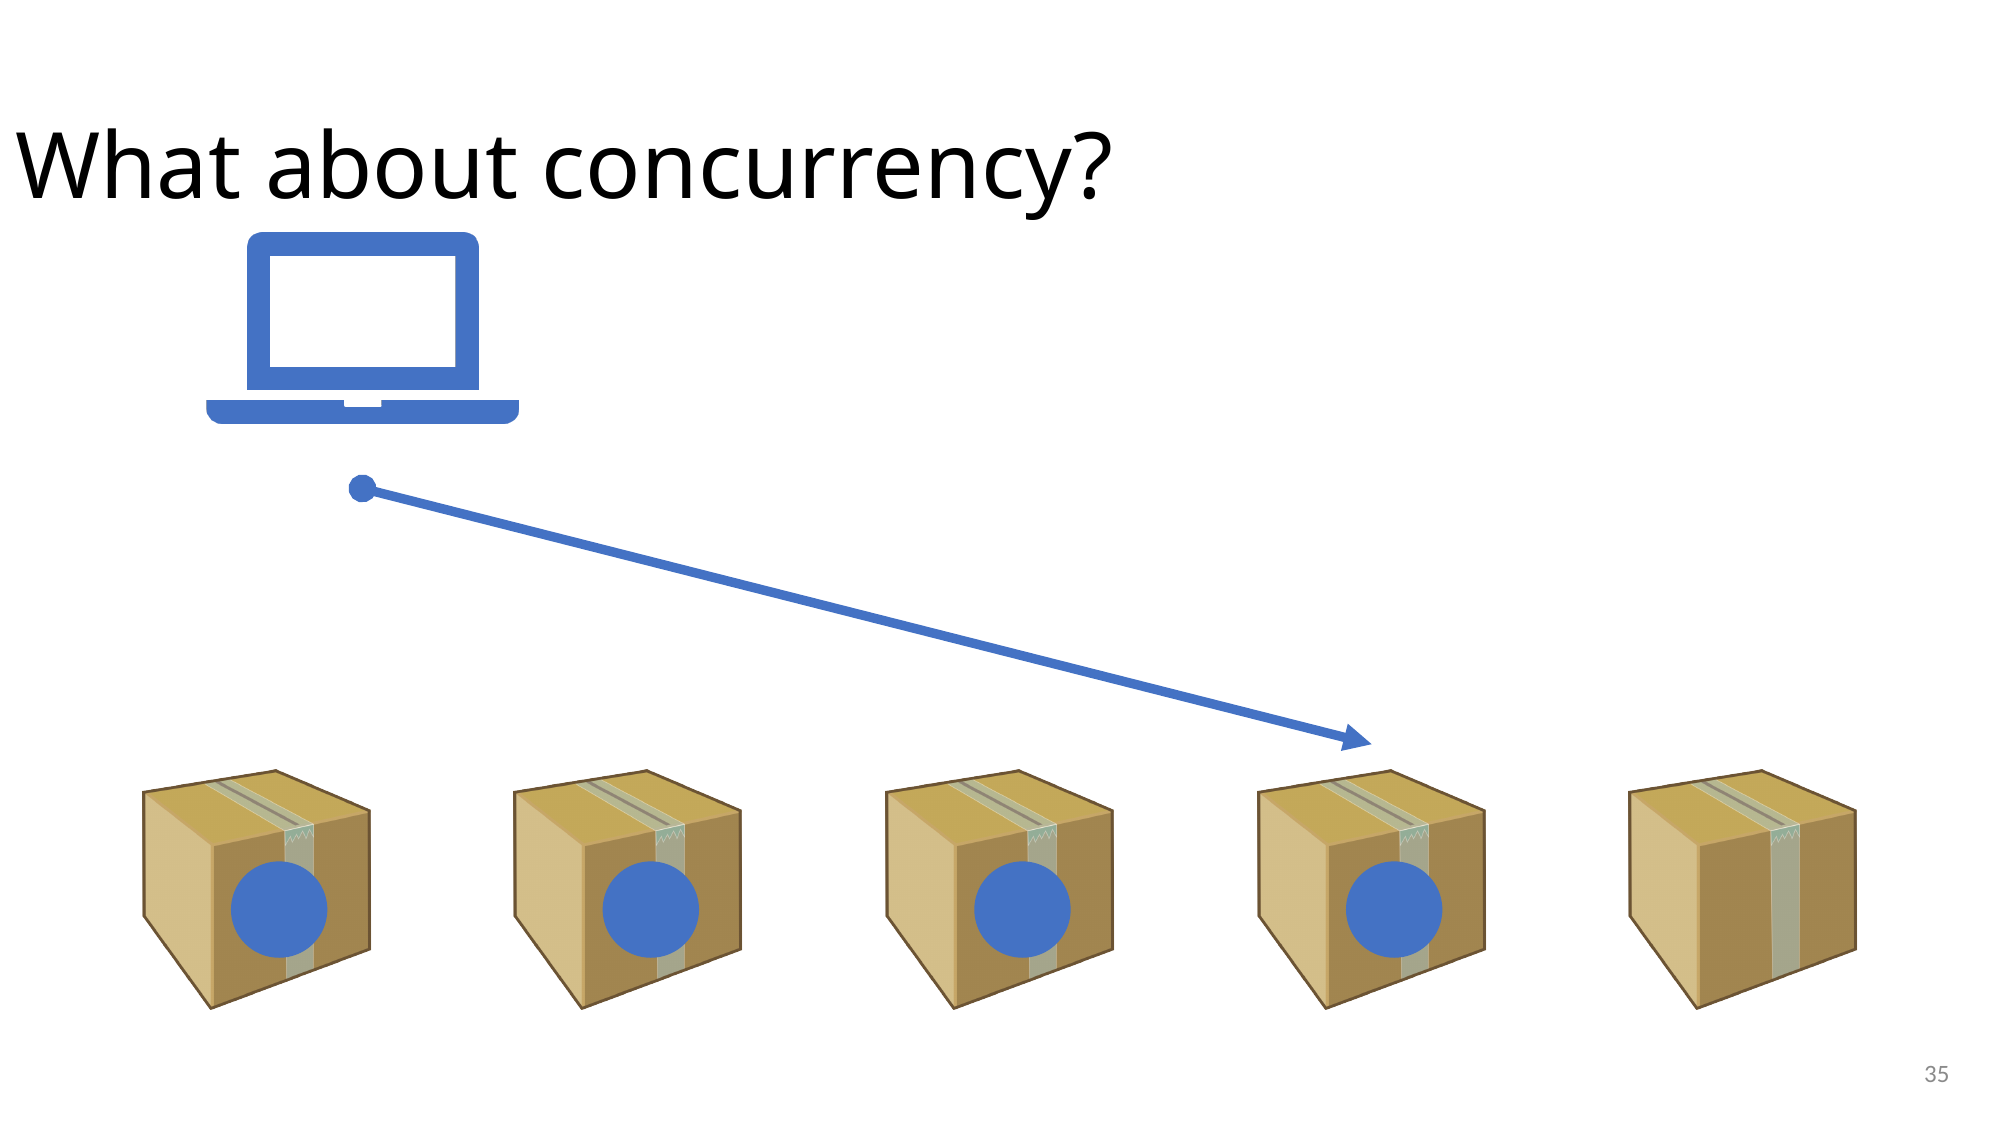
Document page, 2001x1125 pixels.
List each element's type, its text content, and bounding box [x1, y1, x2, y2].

picture [141, 769, 372, 1010]
picture [513, 769, 743, 1010]
slide_number 35 [1514, 1042, 1965, 1103]
picture [1257, 769, 1487, 1010]
title What about concurrency? [0, 59, 1725, 278]
picture [201, 166, 524, 489]
picture [1628, 769, 1858, 1010]
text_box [362, 488, 1372, 745]
picture [885, 769, 1115, 1010]
